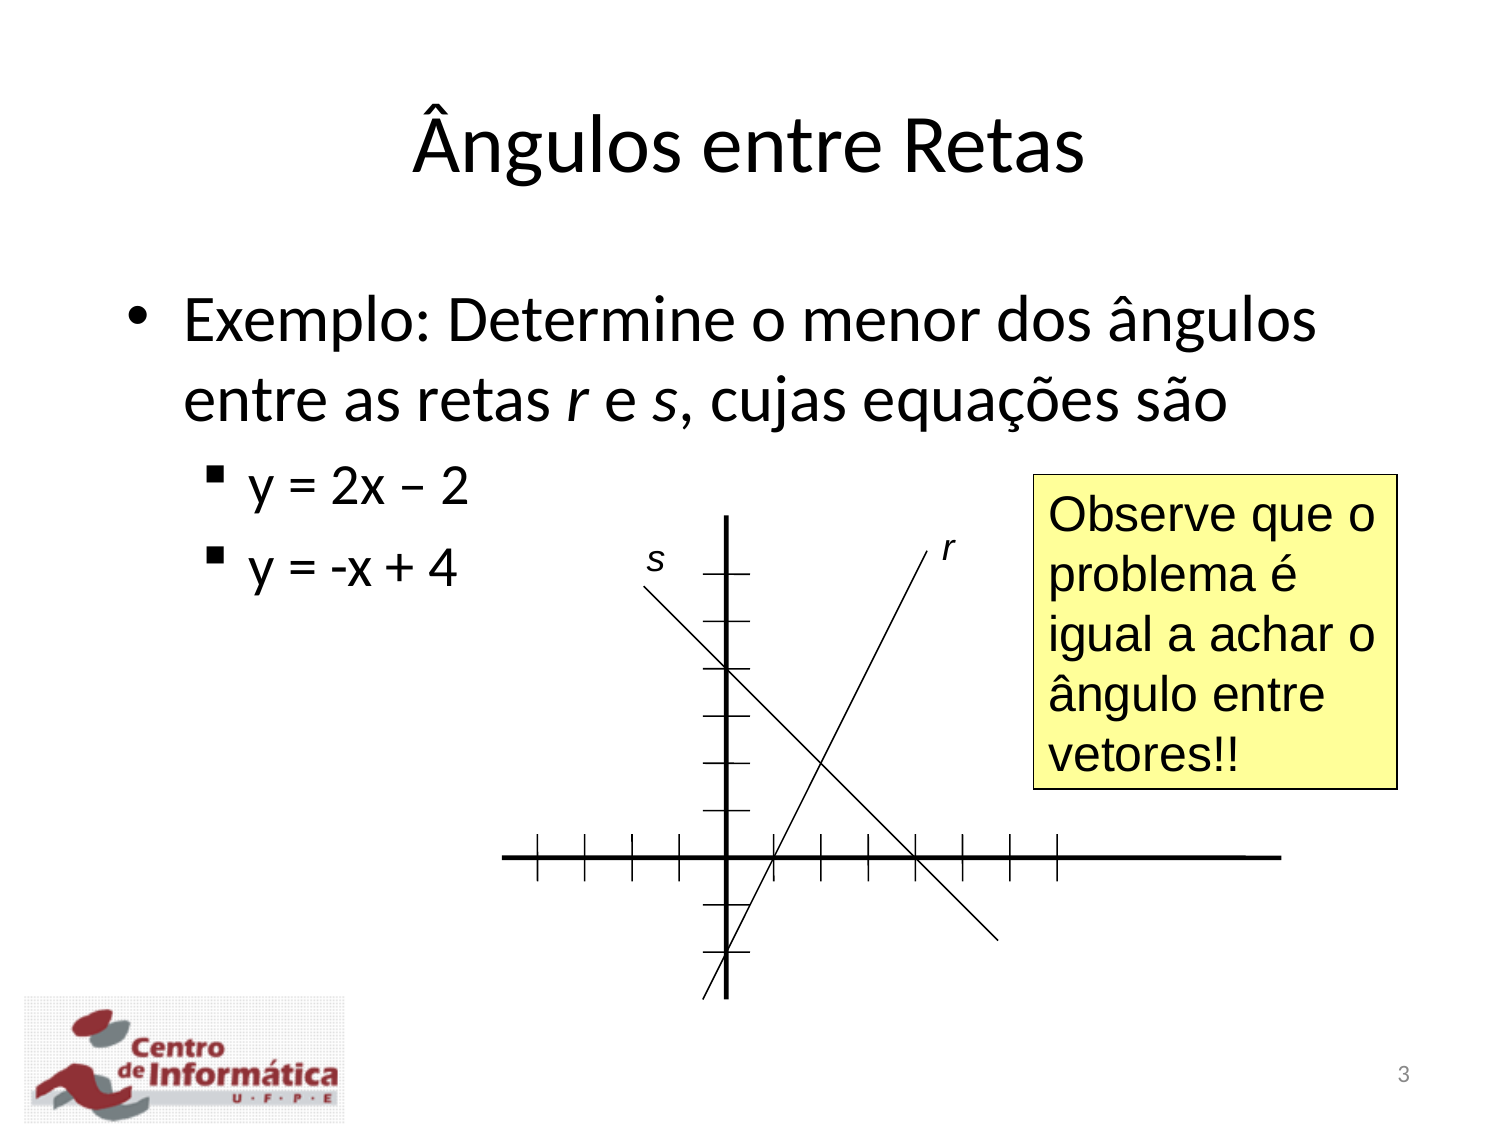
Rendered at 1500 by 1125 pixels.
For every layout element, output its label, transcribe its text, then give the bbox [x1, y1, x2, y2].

picture [23, 995, 346, 1125]
text_box Exemplo: Determine o menor dos ângulos entre as retas r e s, cujas equações são y = 2x – 2 y = -x + 4 [112, 267, 1463, 1010]
text_box r [927, 515, 970, 576]
slide_number 3 [1074, 1042, 1425, 1103]
text_box s [631, 527, 681, 587]
text_box Observe que o problema é igual a achar o ângulo entre vetores!! [1033, 474, 1397, 790]
title Ângulos entre Retas [75, 45, 1425, 233]
